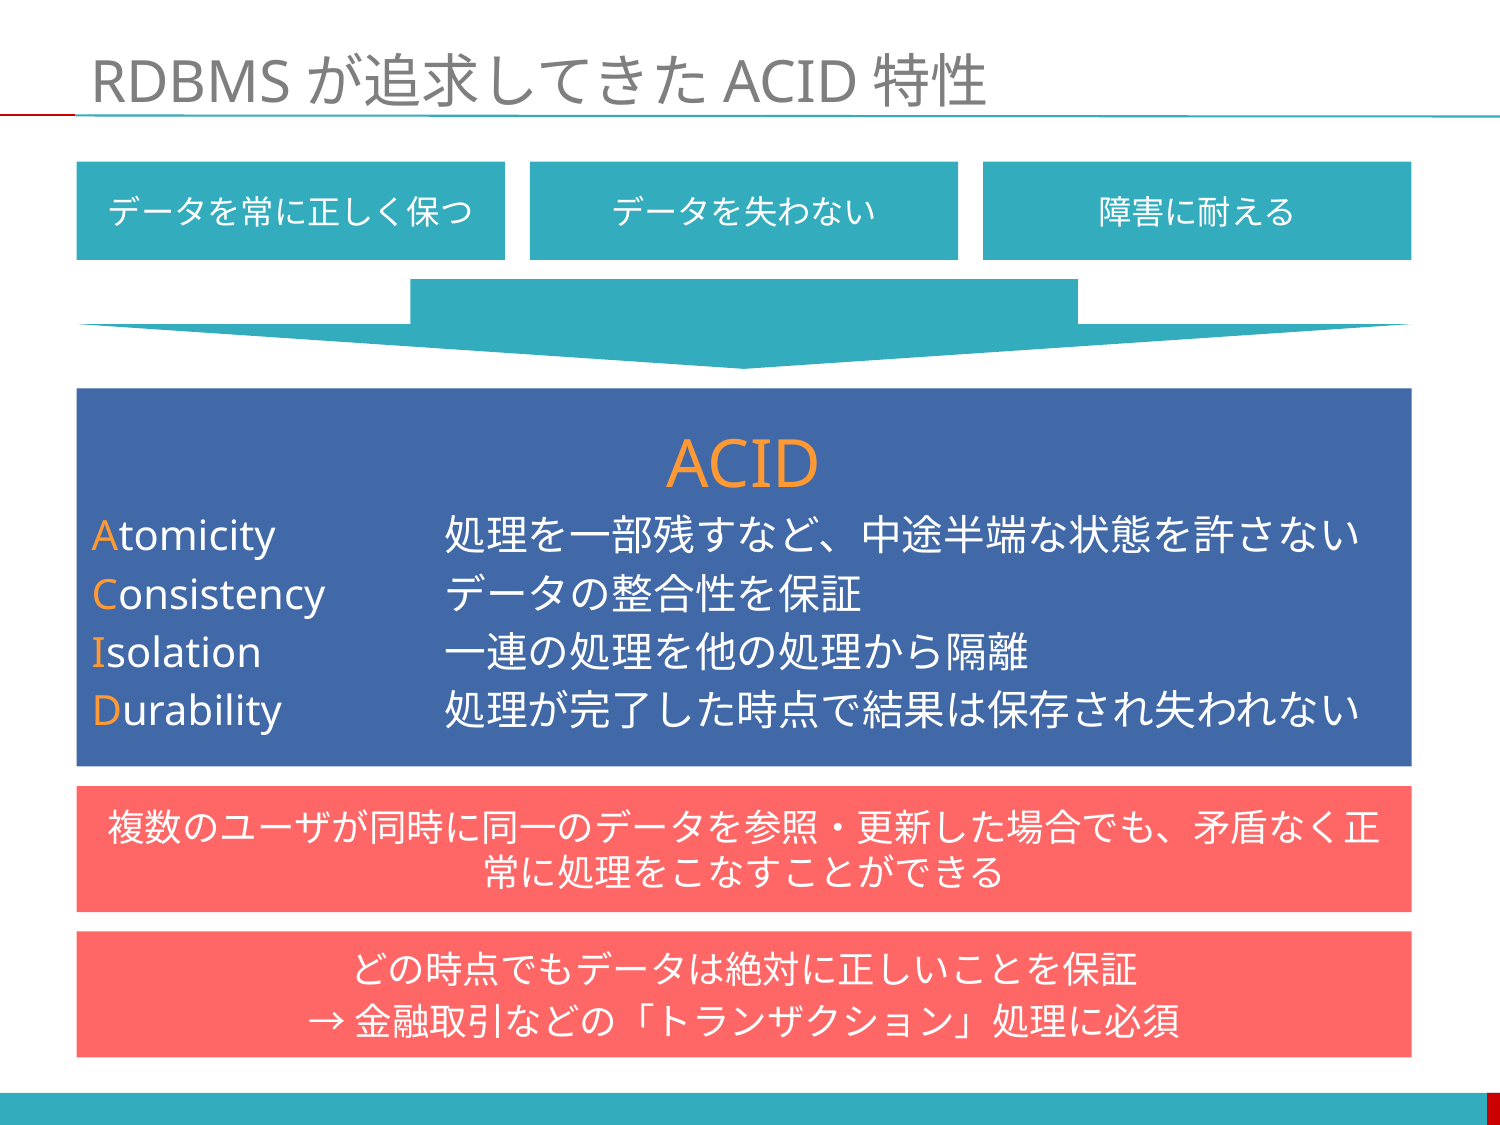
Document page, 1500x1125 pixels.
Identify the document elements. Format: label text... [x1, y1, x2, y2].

text_box データを常に正しく保つ [75, 160, 507, 262]
text_box 障害に耐える [981, 160, 1414, 262]
title RDBMSが追求してきたACID特性 [75, 45, 1500, 114]
text_box 複数のユーザが同時に同一のデータを参照・更新した場合でも、矛盾なく正常に処理をこなすことができる [76, 786, 1412, 913]
text_box ACID Atomicity 処理を一部残すなど、中途半端な状態を許さない Consistency データの整合性を保証 Isolation 一連の処理を他の処理から隔離 Durability 処理が完了した時点で結果は保存され失われない [76, 388, 1412, 767]
text_box データを失わない [528, 160, 960, 262]
text_box どの時点でもデータは絶対に正しいことを保証 →金融取引などの「トランザクション」処理に必須 [76, 931, 1412, 1058]
text_box [74, 277, 1414, 371]
